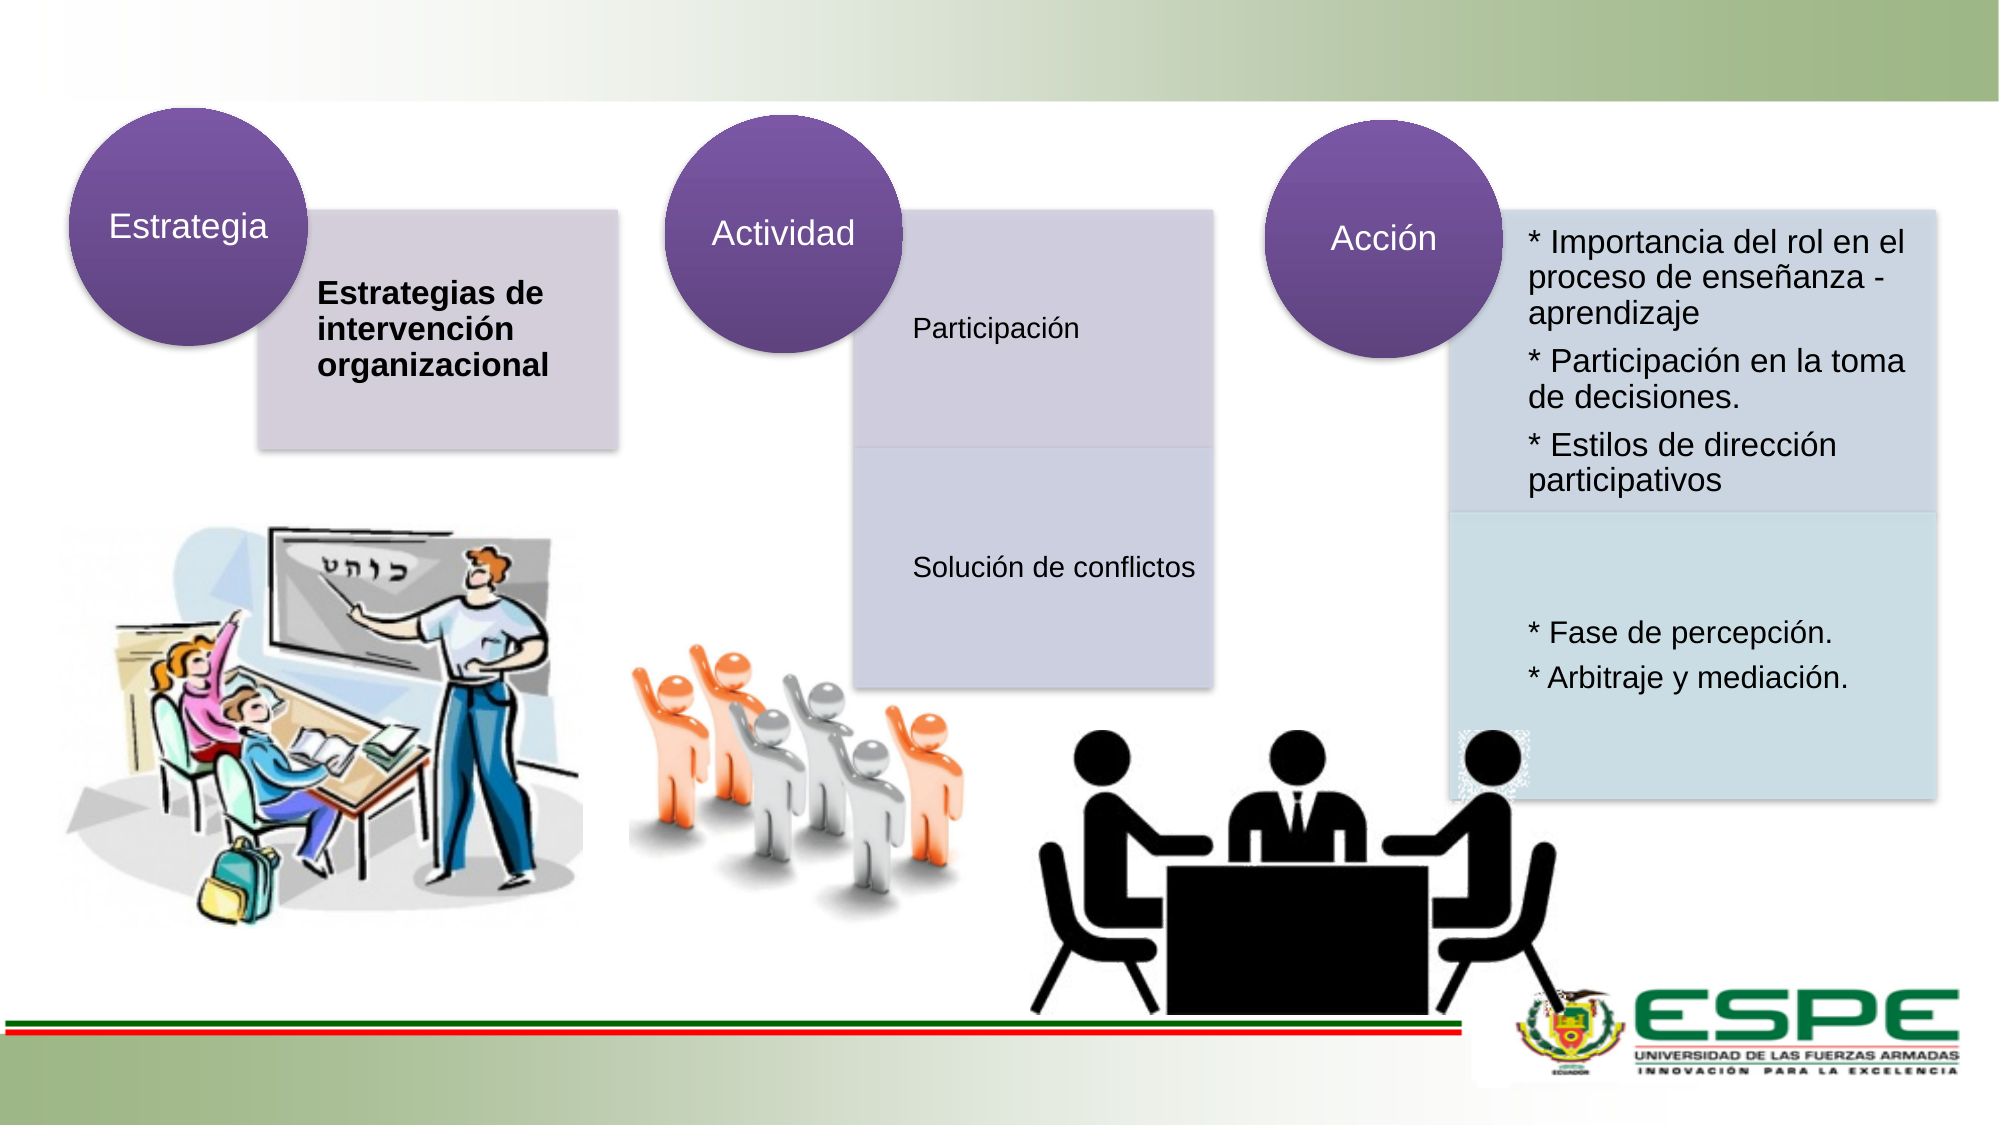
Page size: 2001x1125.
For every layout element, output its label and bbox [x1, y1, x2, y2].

list [101, 104, 1903, 809]
picture [0, 0, 2001, 1125]
